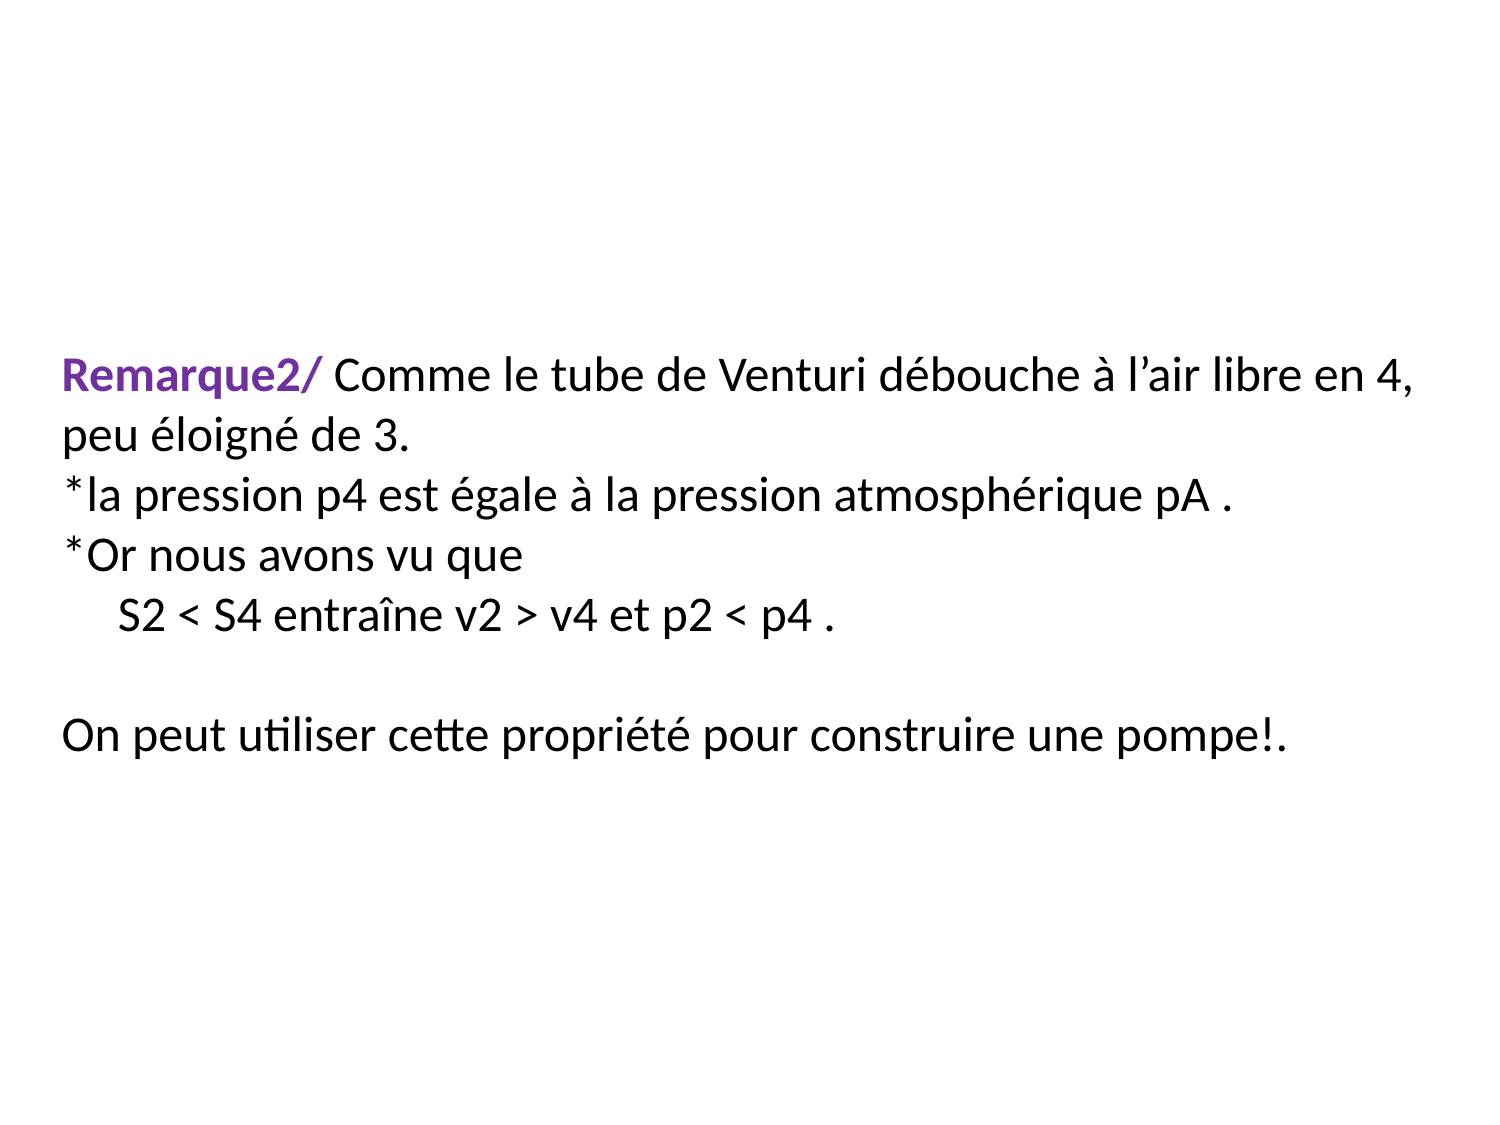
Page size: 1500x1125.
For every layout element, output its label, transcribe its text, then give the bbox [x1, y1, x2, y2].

text_box Remarque2/ Comme le tube de Venturi débouche à l’air libre en 4, peu éloigné de 3. *la pression p4 est égale à la pression atmosphérique pA . *Or nous avons vu que S2 < S4 entraîne v2 > v4 et p2 < p4 . On peut utiliser cette propriété pour construire une pompe!. [46, 334, 1442, 769]
